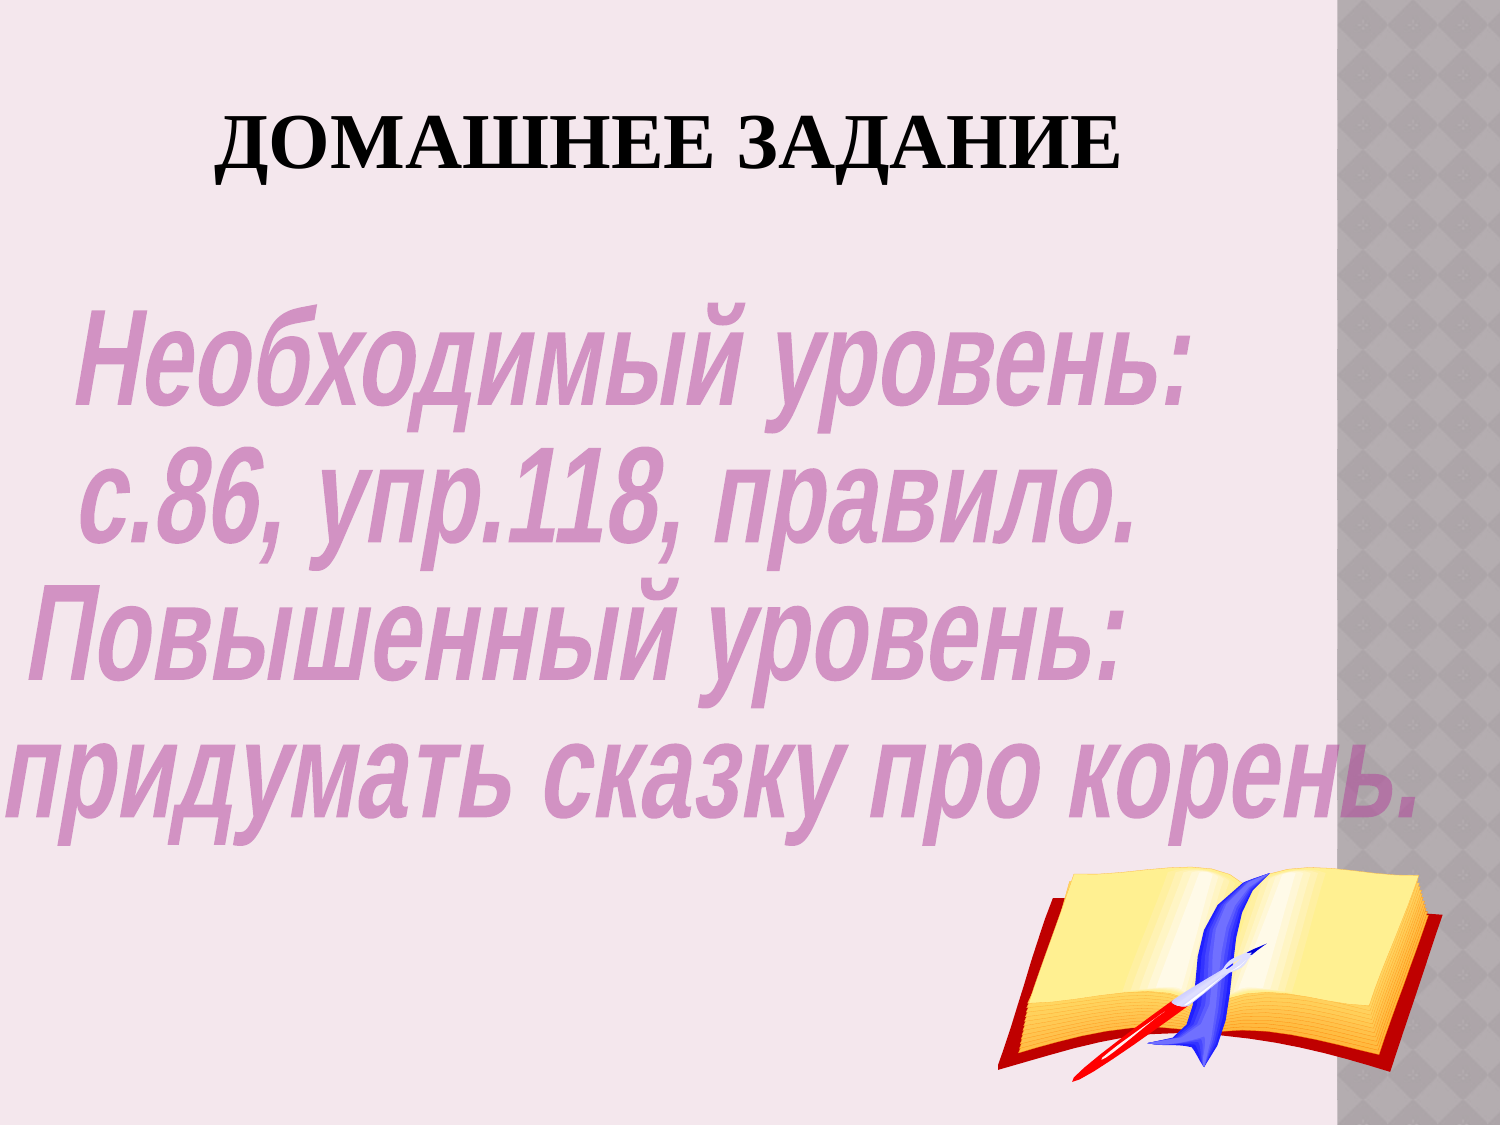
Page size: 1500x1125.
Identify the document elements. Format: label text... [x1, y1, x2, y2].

picture [997, 845, 1449, 1084]
title Домашнее задание [75, 52, 1263, 185]
